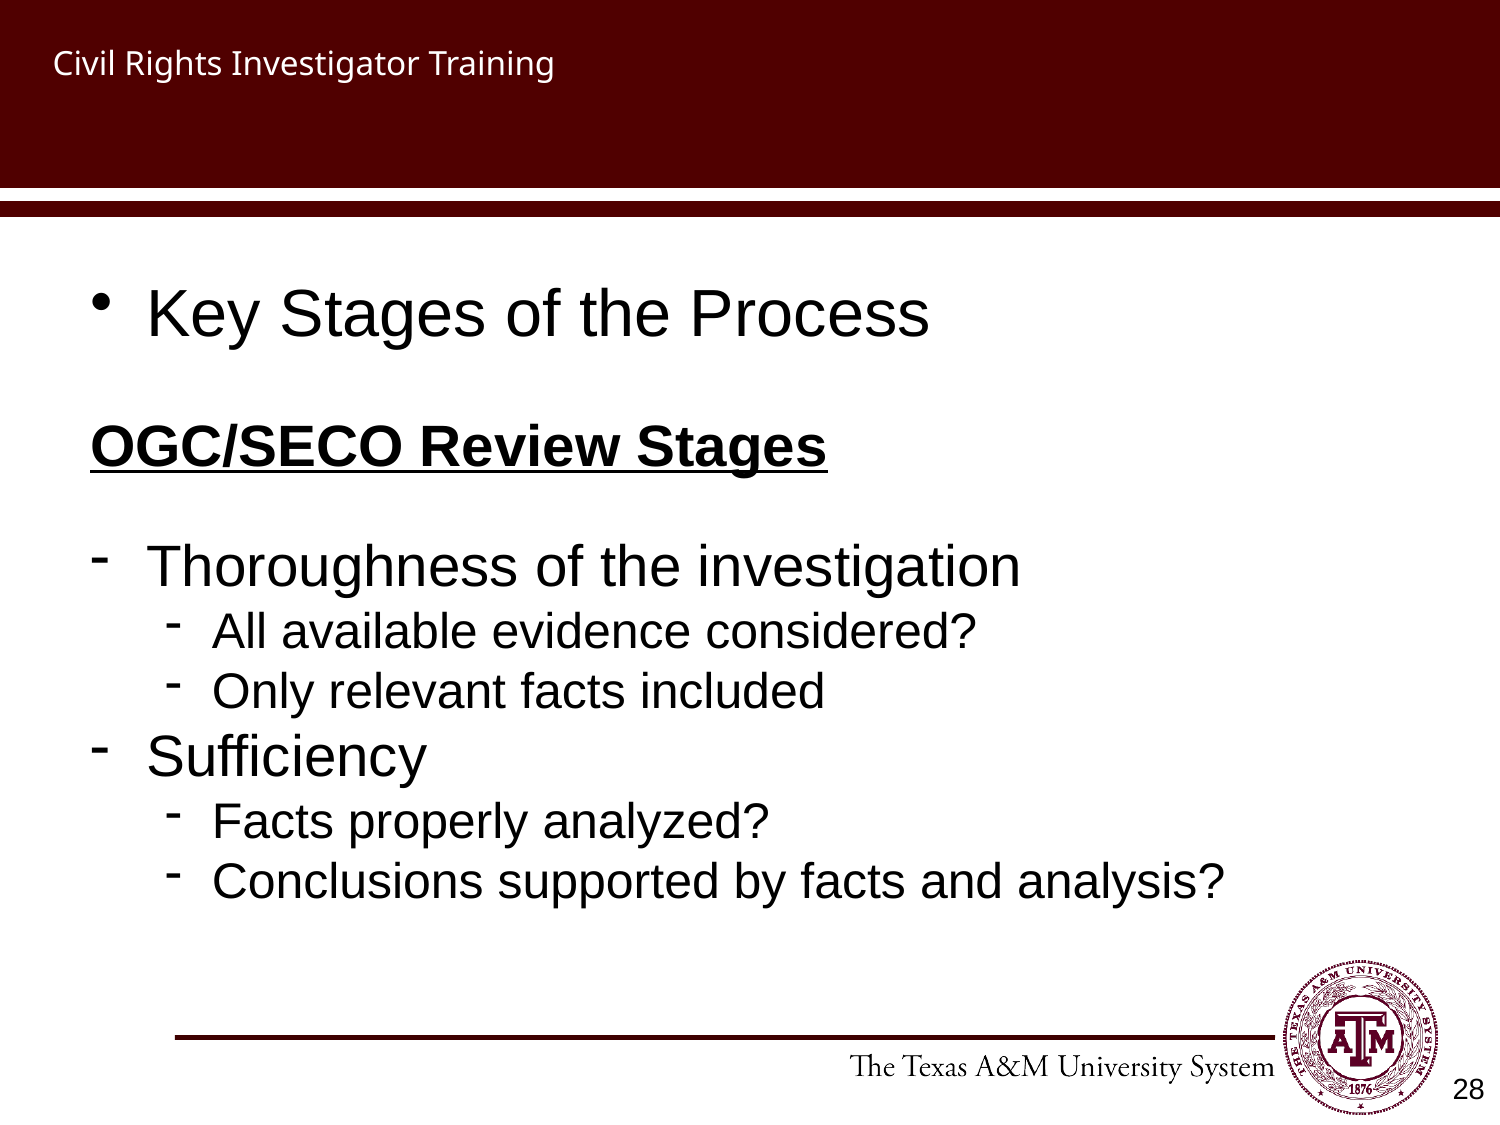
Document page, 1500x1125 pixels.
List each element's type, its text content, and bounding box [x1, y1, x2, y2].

list Key Stages of the Process OGC/SECO Review Stages Thoroughness of the investigation All available evidence considered? Only relevant facts included Sufficiency Facts properly analyzed? Conclusions supported by facts and analysis? [74, 262, 1426, 1006]
title Civil Rights Investigator Training [37, 37, 1388, 88]
picture [1283, 960, 1438, 1062]
slide_number 28 [1149, 1062, 1500, 1125]
picture [849, 1042, 1275, 1125]
